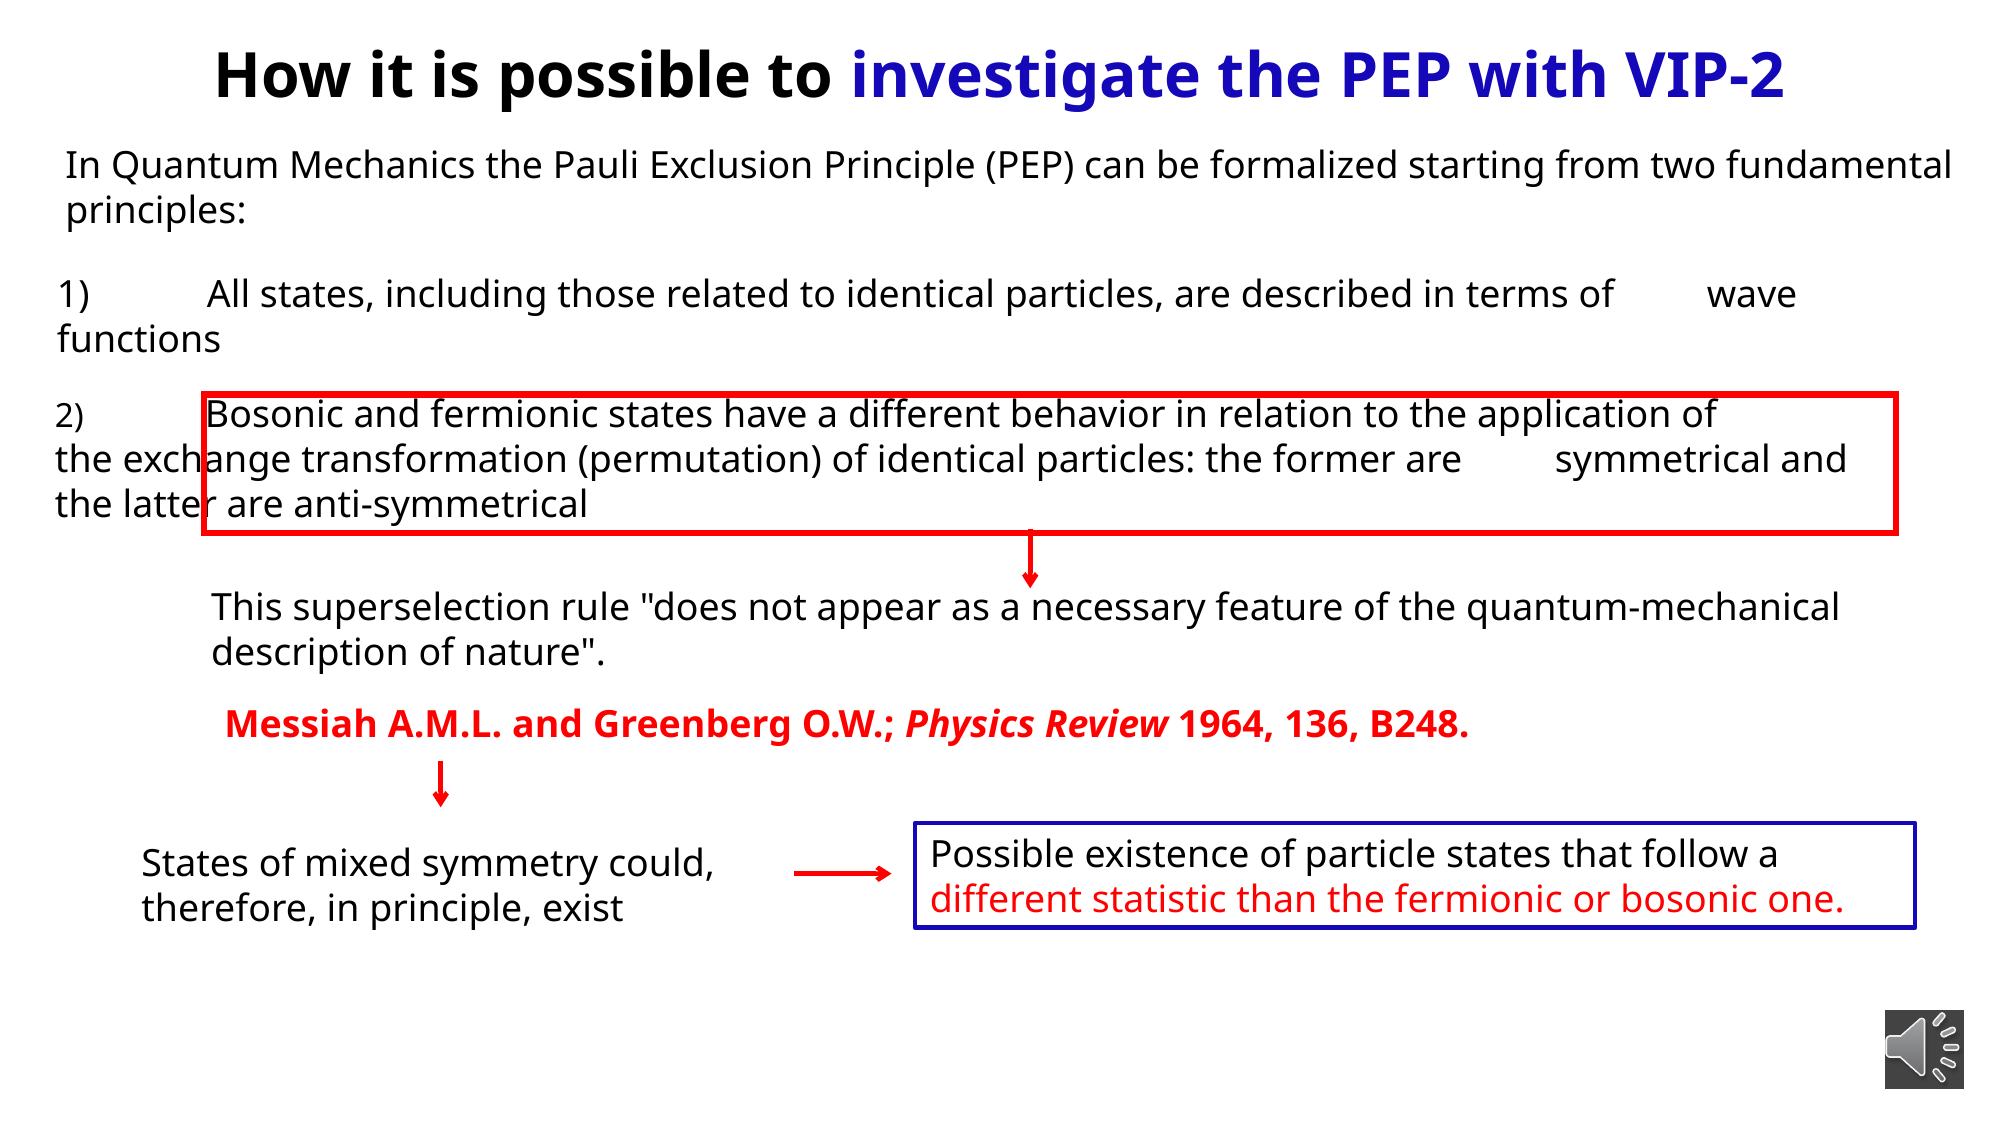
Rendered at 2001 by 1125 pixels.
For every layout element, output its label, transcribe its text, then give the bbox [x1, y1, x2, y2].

text_box Messiah A.M.L. and Greenberg O.W.; Physics Review 1964, 136, B248. [209, 693, 1854, 753]
text_box Possible existence of particle states that follow a different statistic than the fermionic or bosonic one. [915, 822, 1915, 928]
picture [1884, 1009, 1965, 1090]
text_box How it is possible to investigate the PEP with VIP-2 [0, 27, 2000, 118]
text_box 2) Bosonic and fermionic states have a different behavior in relation to the application of the exchange transformation (permutation) of identical particles: the former are symmetrical and the latter are anti-symmetrical [40, 382, 1916, 532]
text_box In Quantum Mechanics the Pauli Exclusion Principle (PEP) can be formalized starting from two fundamental principles: [50, 133, 1975, 239]
text_box 1) All states, including those related to identical particles, are described in terms of wave functions [42, 262, 1857, 368]
text_box States of mixed symmetry could, therefore, in principle, exist [126, 831, 798, 937]
text_box [203, 394, 1897, 534]
text_box This superselection rule "does not appear as a necessary feature of the quantum-mechanical description of nature". [196, 576, 1891, 681]
